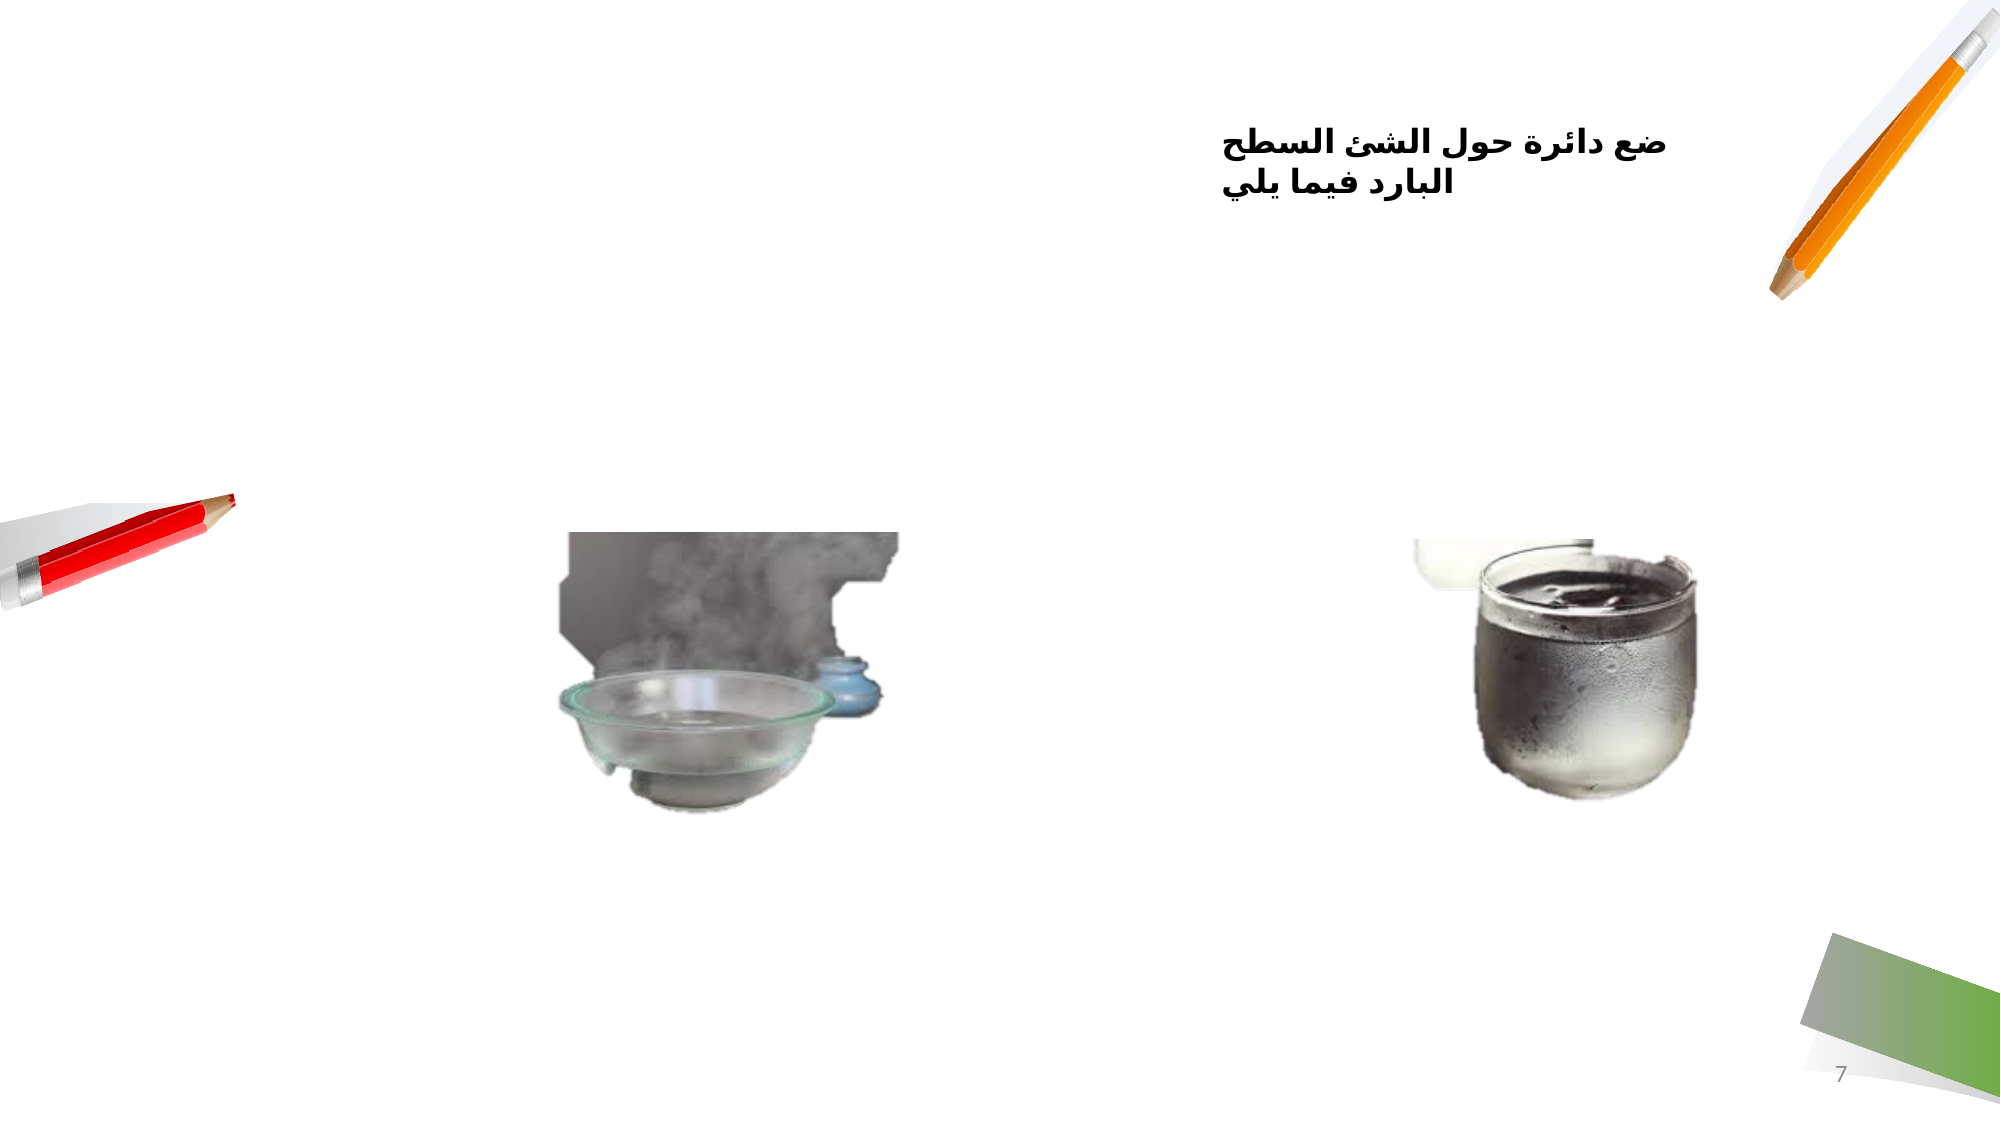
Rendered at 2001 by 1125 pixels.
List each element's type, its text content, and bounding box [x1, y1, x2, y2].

picture [519, 531, 950, 818]
slide_number 7 [1412, 1042, 1863, 1103]
picture [1755, 0, 2000, 322]
picture [1340, 539, 1794, 811]
picture [0, 493, 248, 613]
text_box ضع دائرة حول الشئ السطح البارد فيما يلي [1206, 112, 1750, 208]
